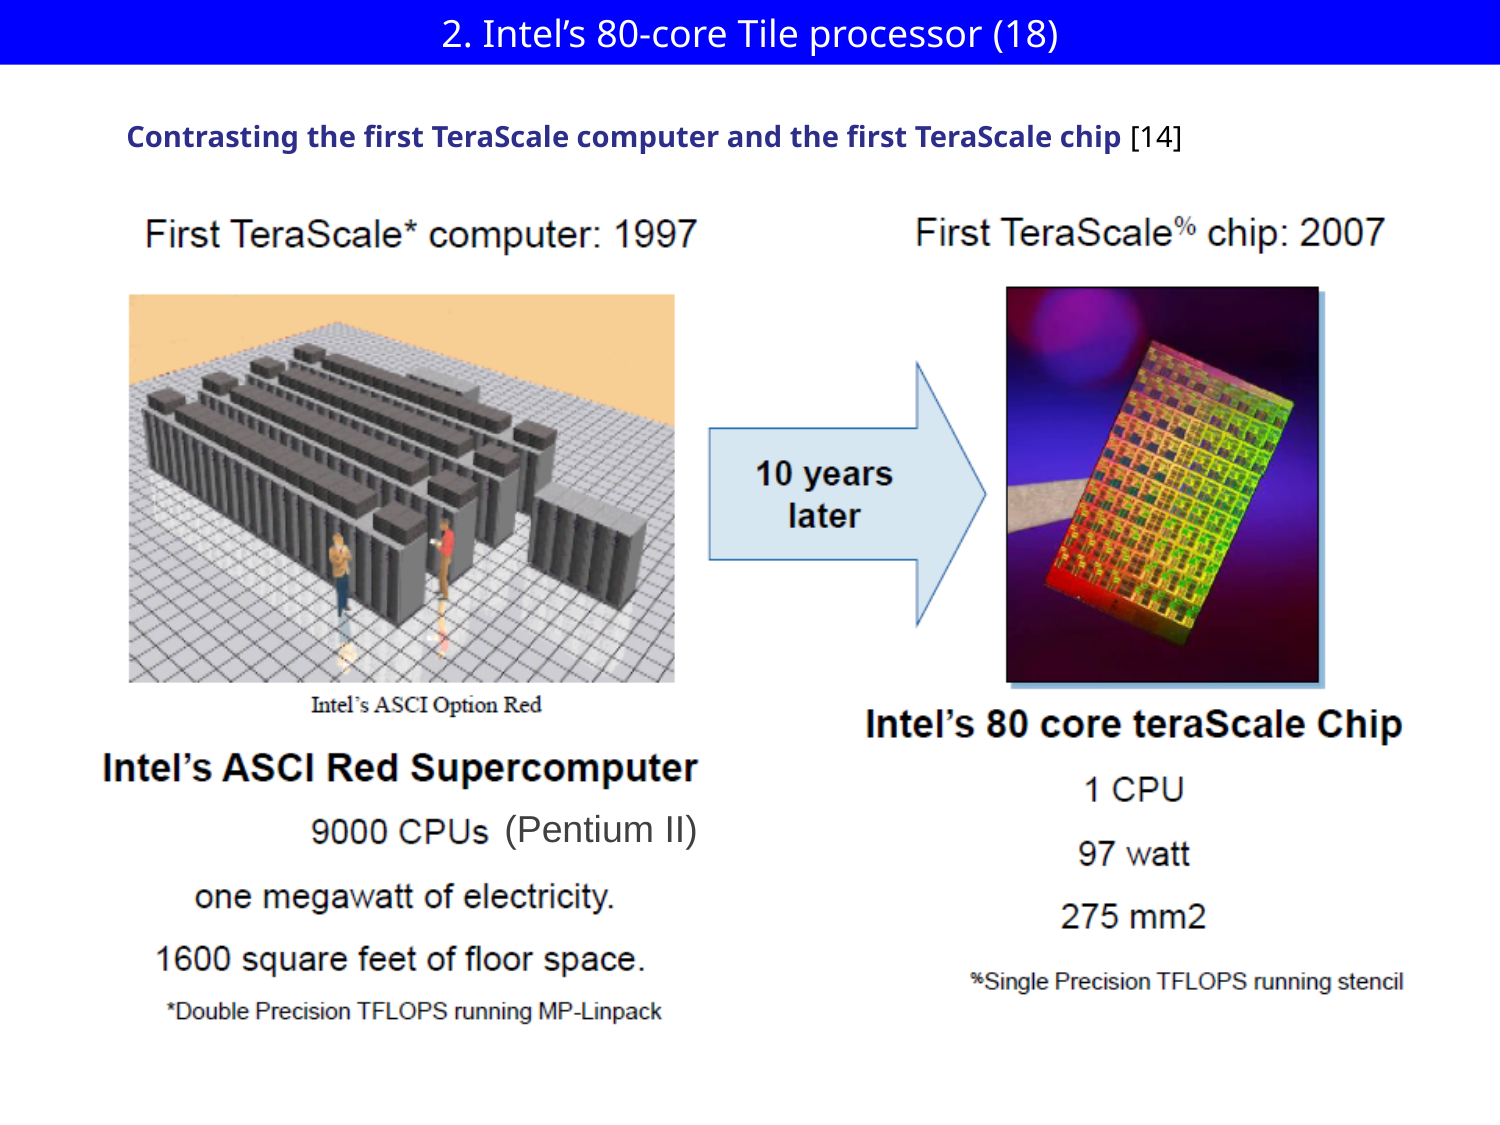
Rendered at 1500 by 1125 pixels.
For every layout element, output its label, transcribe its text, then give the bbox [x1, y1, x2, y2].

text_box Contrasting the first TeraScale computer and the first TeraScale chip [14] [111, 110, 1198, 161]
title 2. Intel’s 80-core Tile processor (18) [0, 0, 1500, 65]
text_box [73, 207, 1427, 1029]
